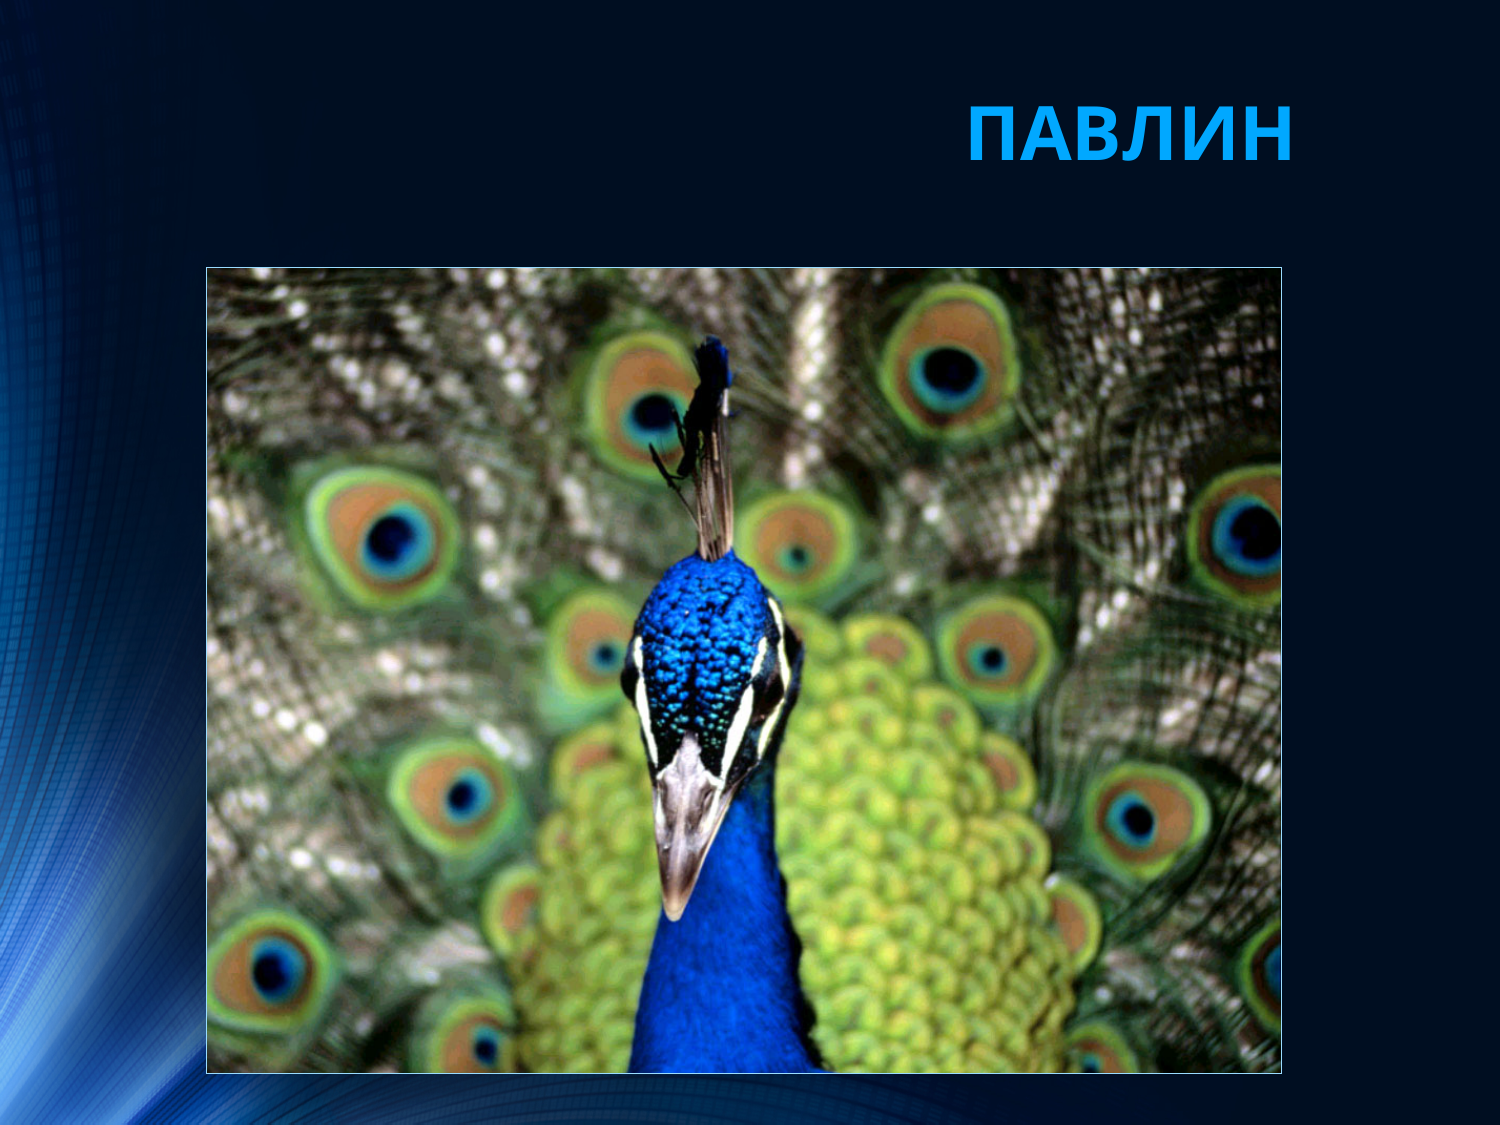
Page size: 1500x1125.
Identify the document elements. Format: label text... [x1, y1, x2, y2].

title ПАВЛИН [187, 62, 1313, 185]
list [206, 267, 1282, 1074]
picture [0, 0, 1500, 1125]
